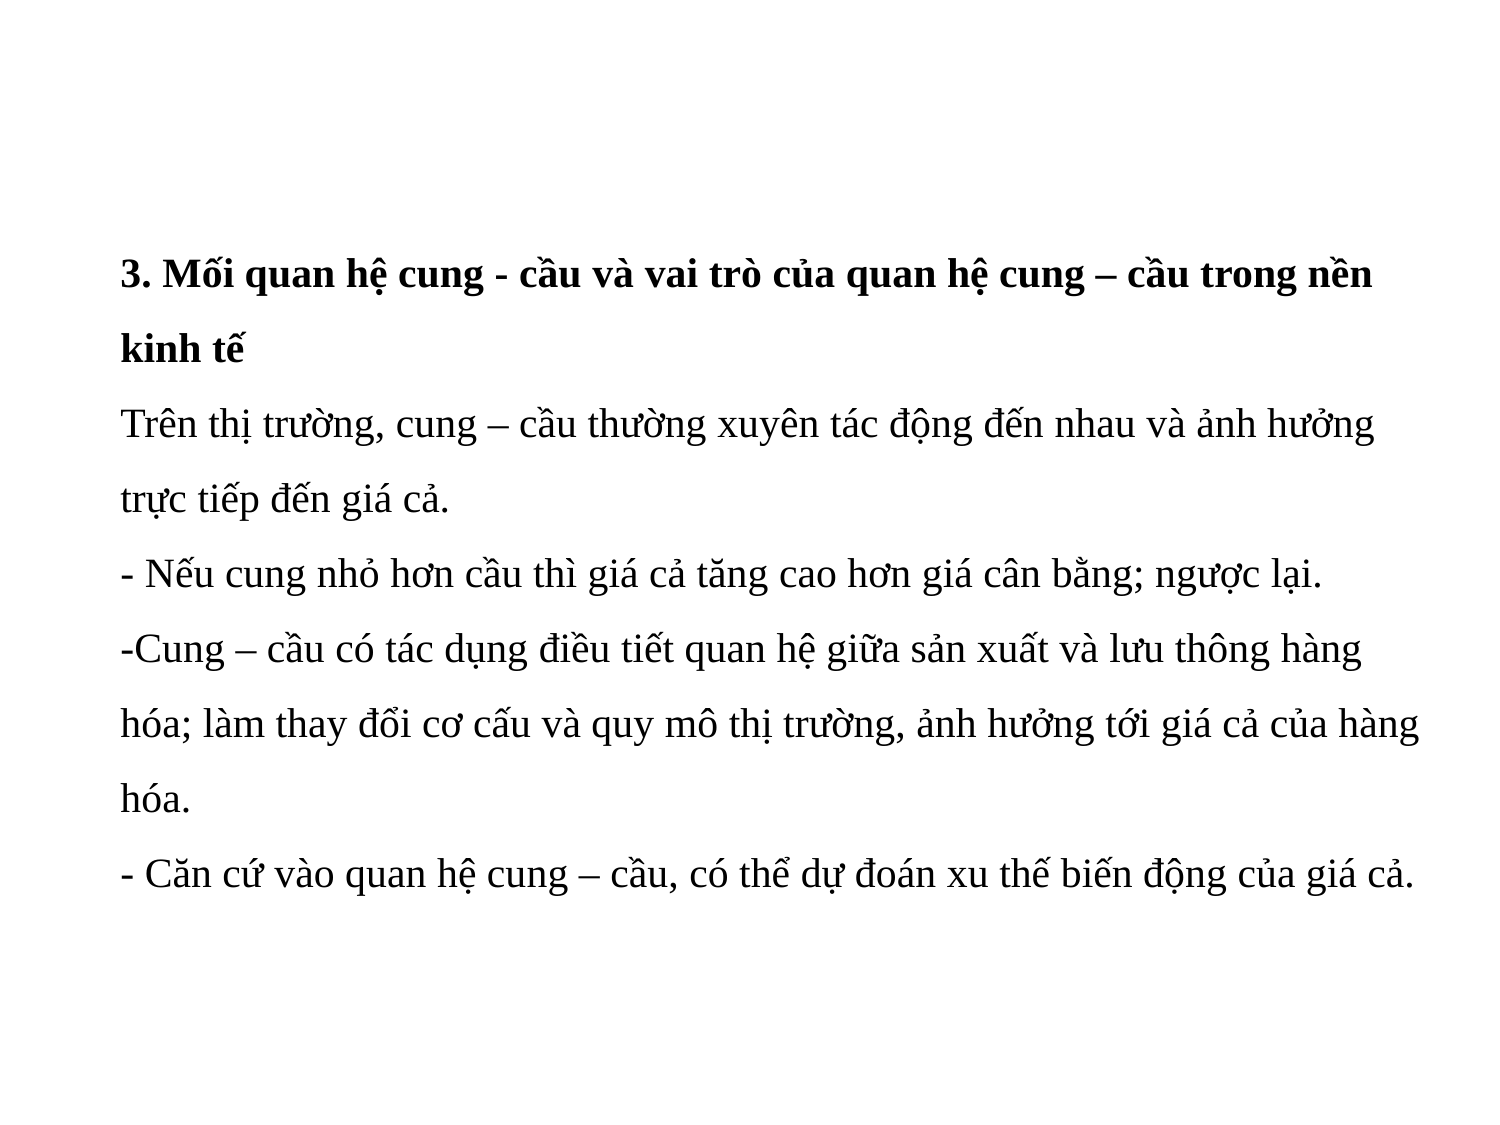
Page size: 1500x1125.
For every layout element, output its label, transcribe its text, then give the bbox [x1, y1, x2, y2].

text_box 3. Mối quan hệ cung - cầu và vai trò của quan hệ cung – cầu trong nền kinh tế Trên thị trường, cung – cầu thường xuyên tác động đến nhau và ảnh hưởng trực tiếp đến giá cả. - Nếu cung nhỏ hơn cầu thì giá cả tăng cao hơn giá cân bằng; ngược lại. -Cung – cầu có tác dụng điều tiết quan hệ giữa sản xuất và lưu thông hàng hóa; làm thay đổi cơ cấu và quy mô thị trường, ảnh hưởng tới giá cả của hàng hóa. - Căn cứ vào quan hệ cung – cầu, có thể dự đoán xu thế biến động của giá cả. [105, 213, 1442, 904]
